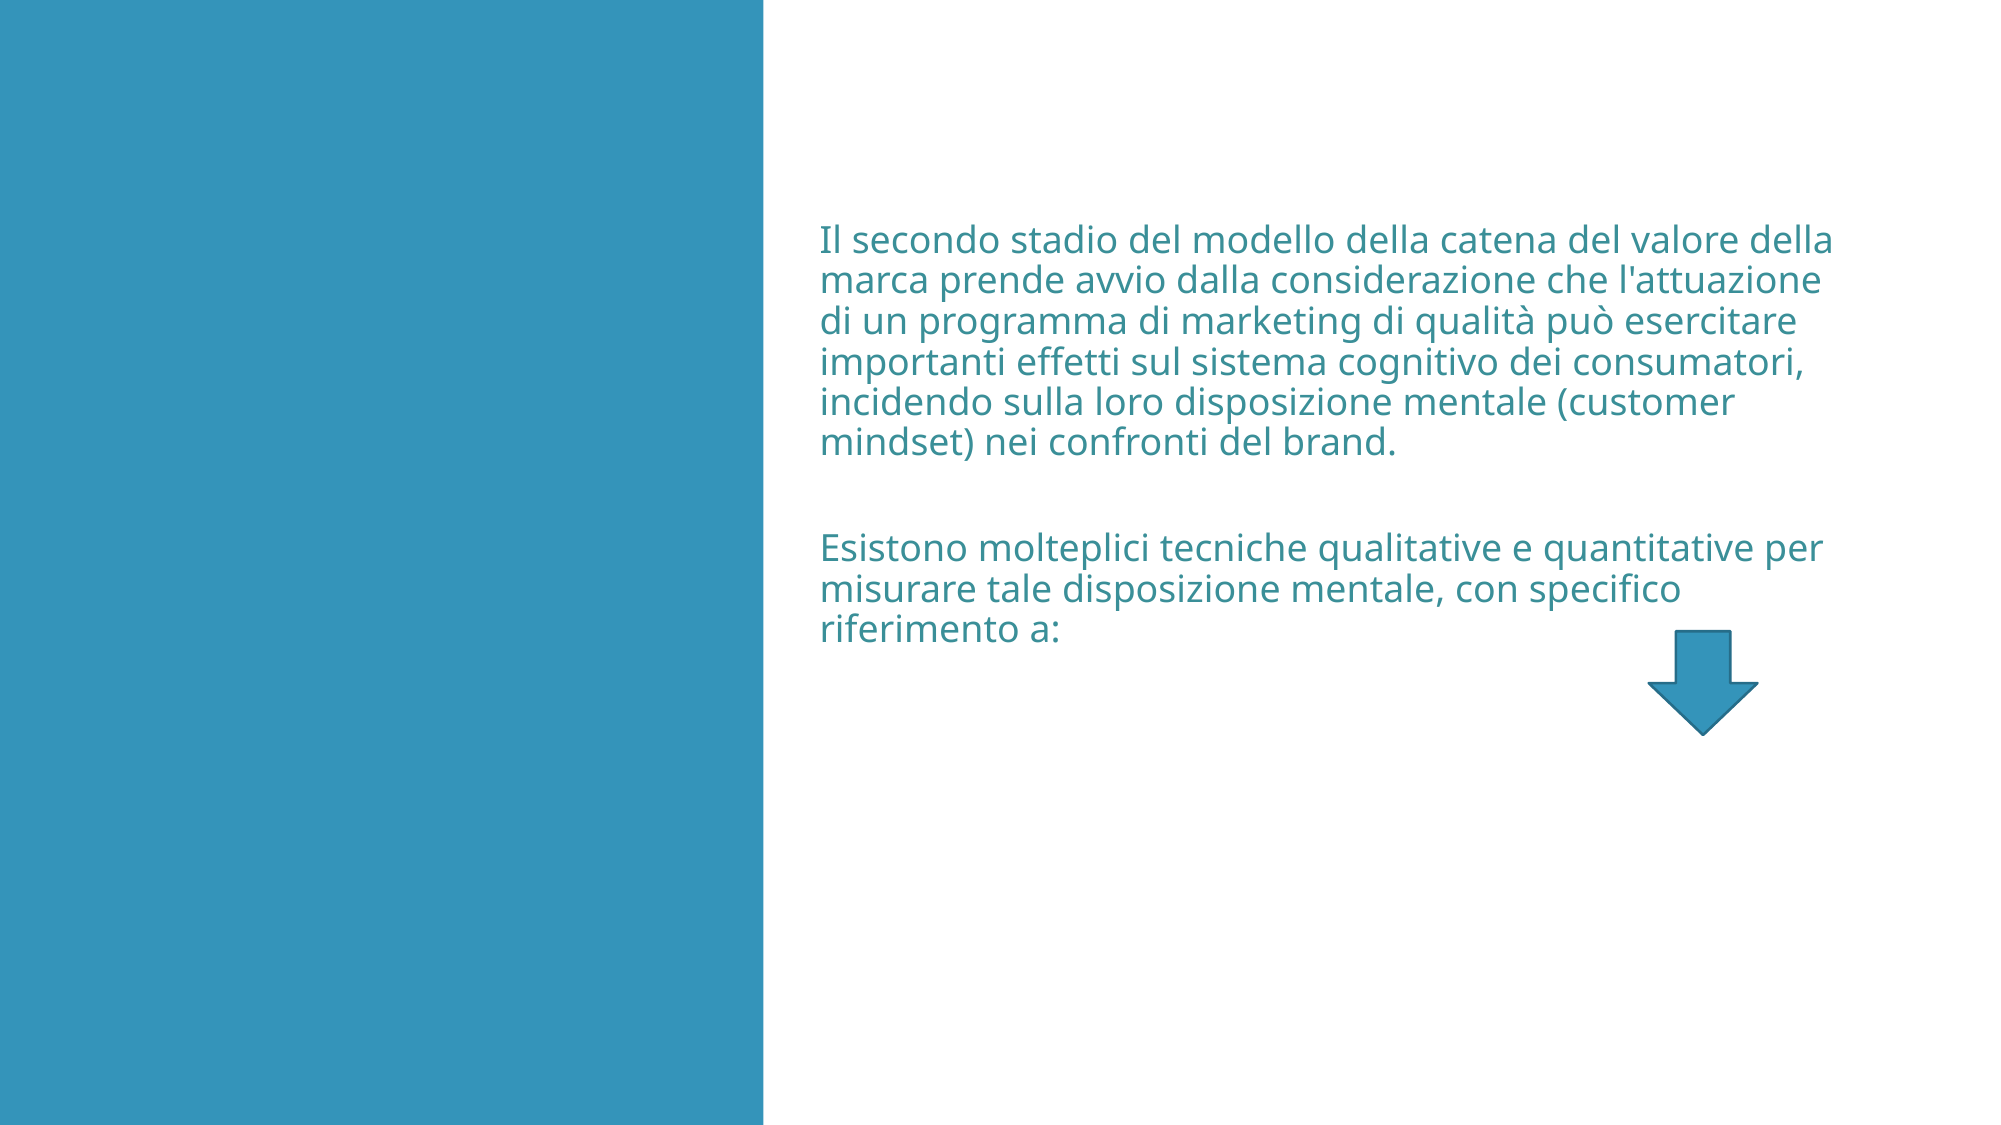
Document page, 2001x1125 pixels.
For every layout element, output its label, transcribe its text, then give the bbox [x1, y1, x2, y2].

text_box [765, 0, 2000, 1125]
text_box [1647, 629, 1759, 736]
text_box Il secondo stadio del modello della catena del valore della marca prende avvio dalla considerazione che l'attuazione di un programma di marketing di qualità può esercitare importanti effetti sul sistema cognitivo dei consumatori, incidendo sulla loro disposizione mentale (customer mindset) nei confronti del brand. Esistono molteplici tecniche qualitative e quantitative per misurare tale disposizione mentale, con specifico riferimento a: [812, 31, 1847, 893]
text_box [0, 0, 765, 1125]
